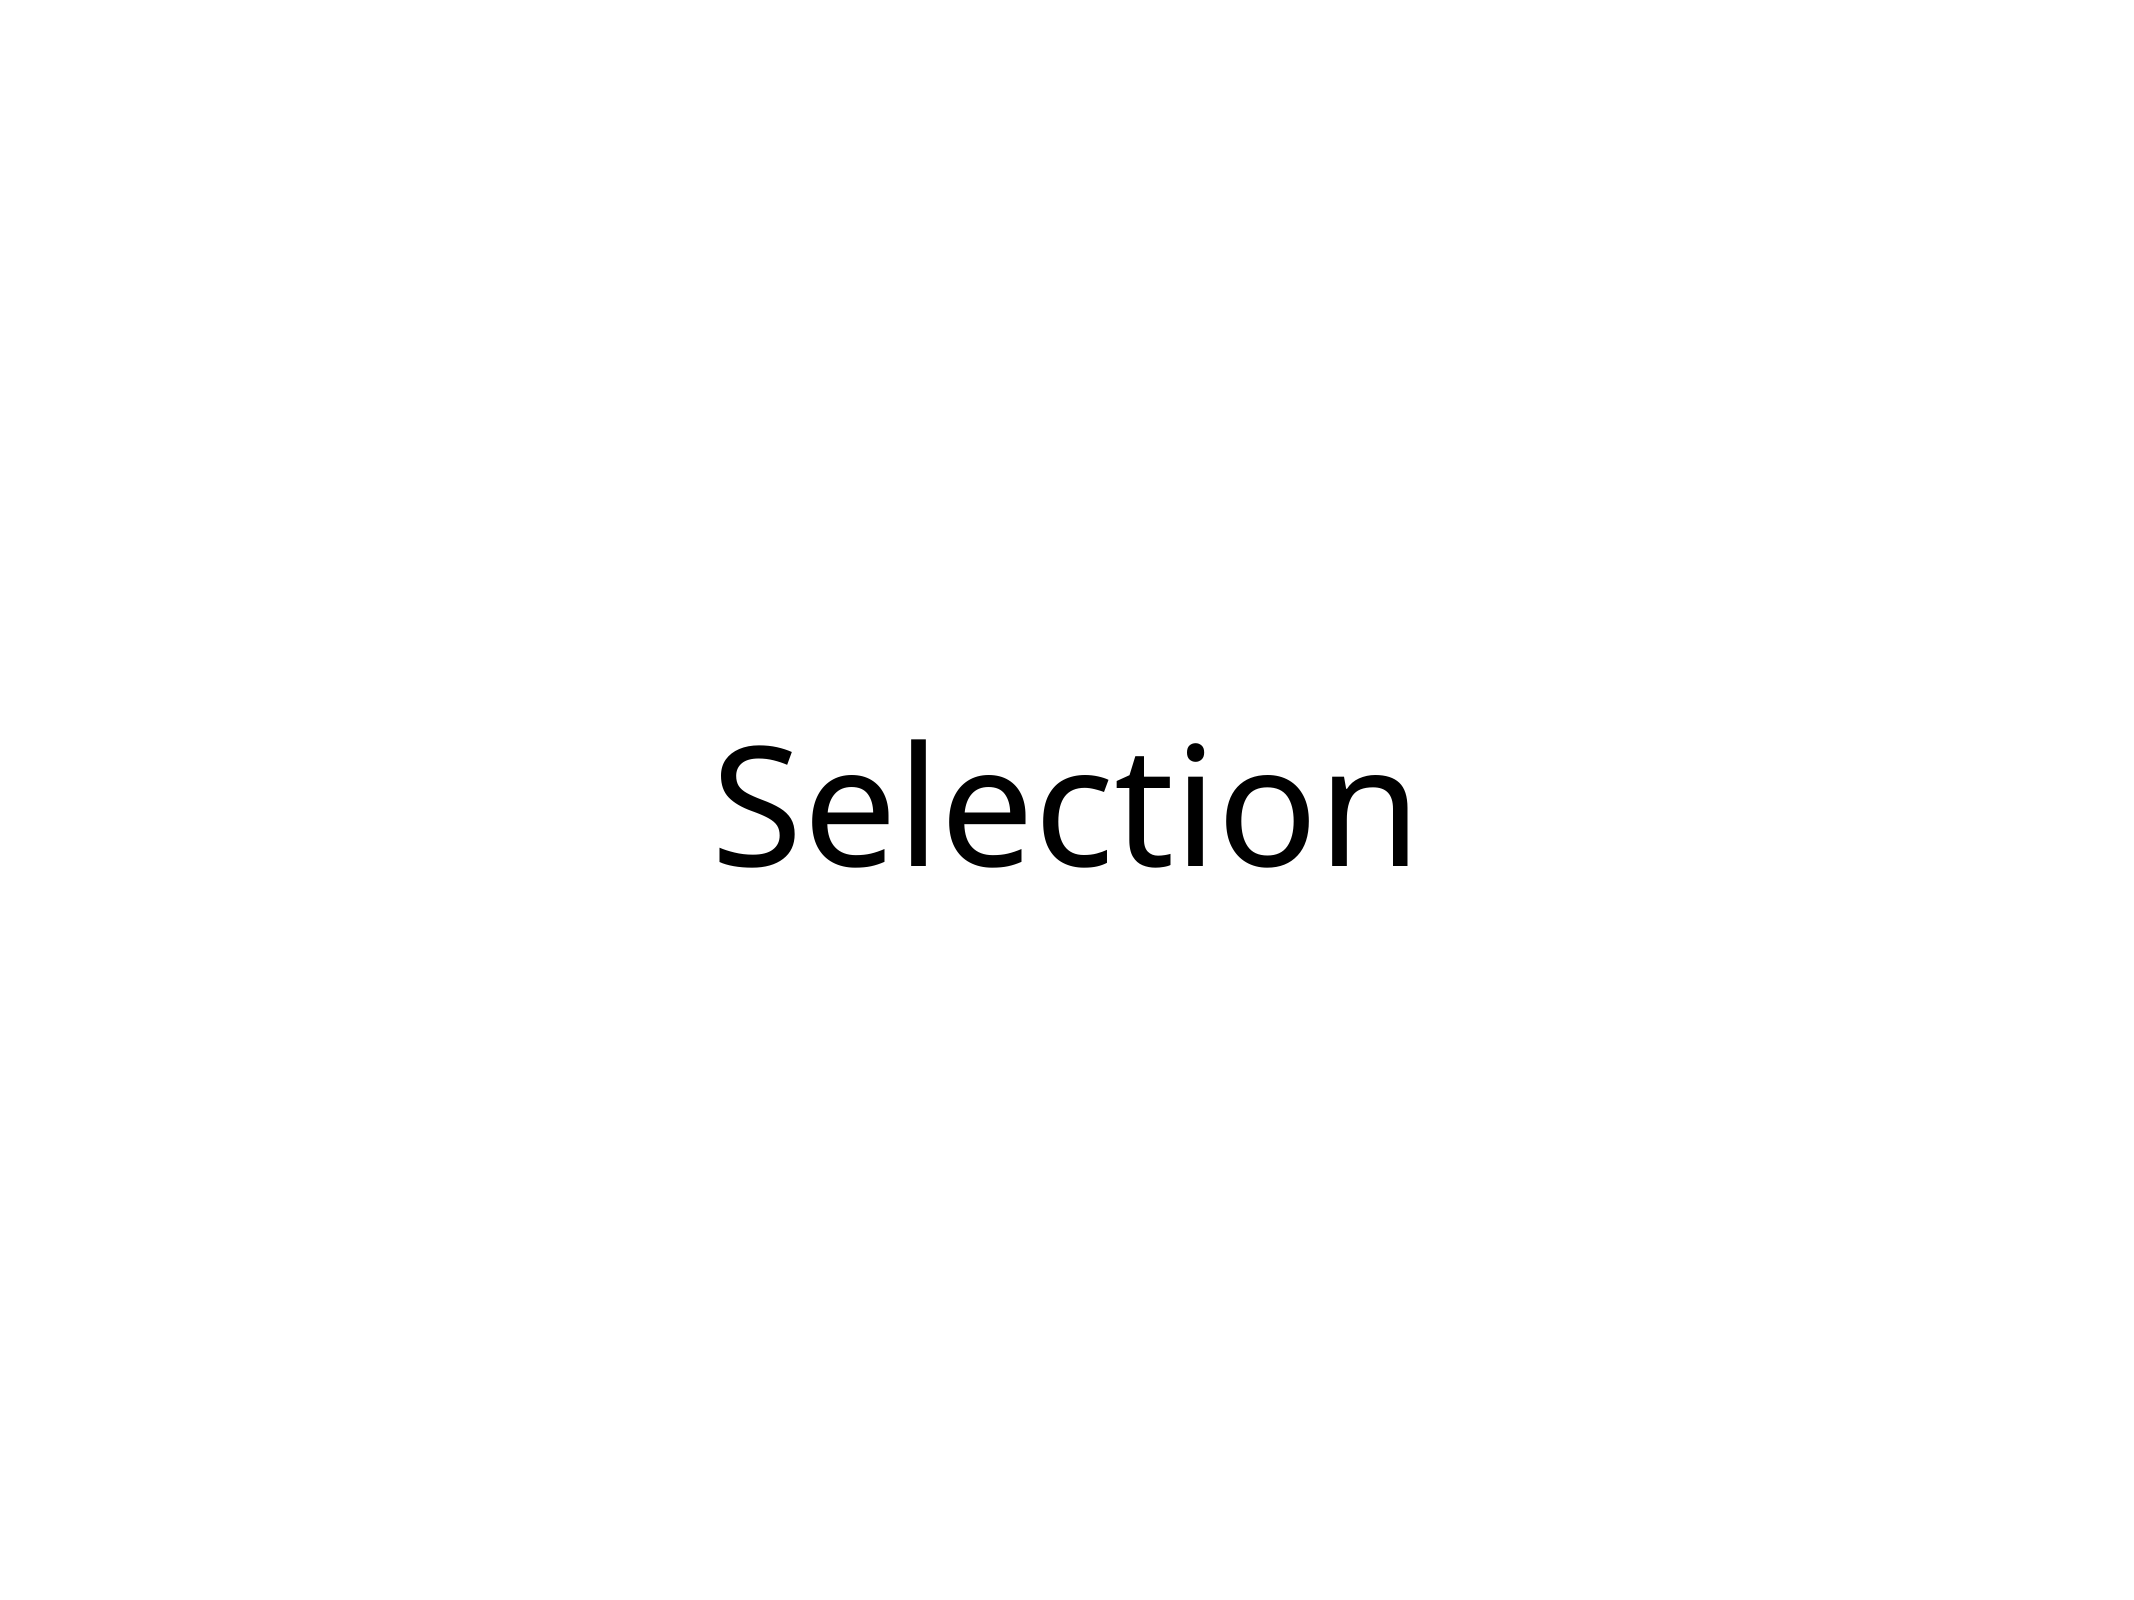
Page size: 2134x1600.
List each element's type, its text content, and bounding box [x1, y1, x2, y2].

title Selection [207, 528, 1926, 1072]
